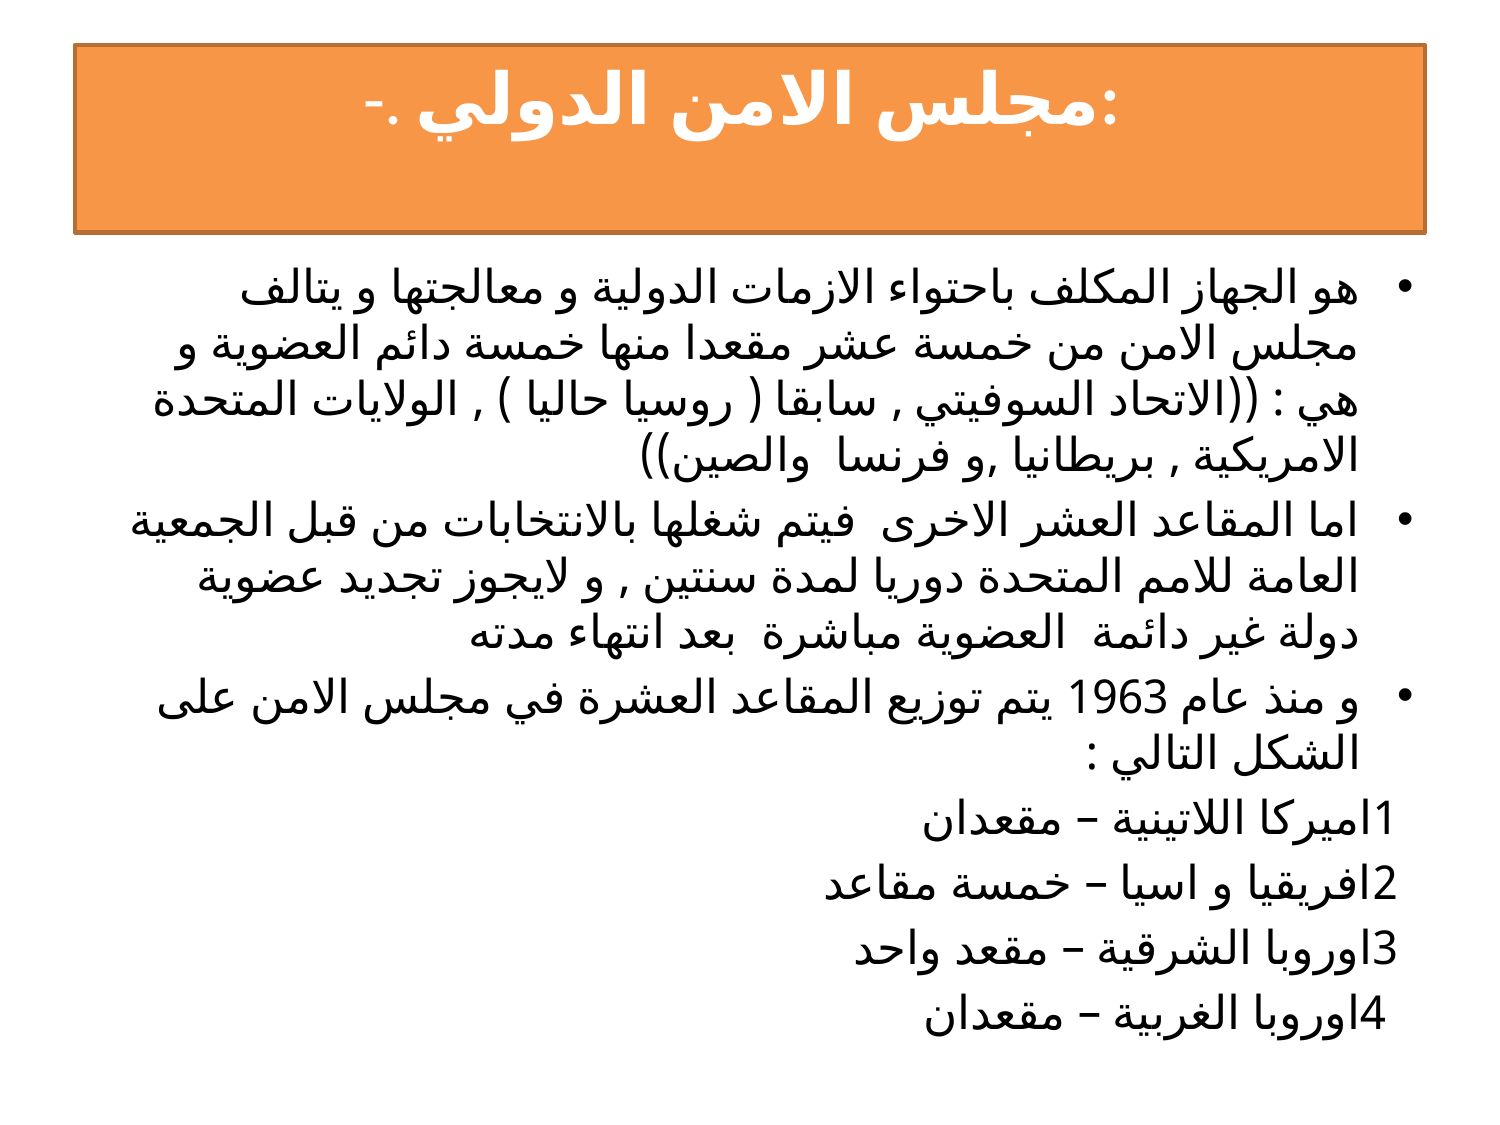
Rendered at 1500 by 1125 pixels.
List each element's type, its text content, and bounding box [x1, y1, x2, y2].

title -. مجلس الامن الدولي: [73, 43, 1427, 235]
list هو الجهاز المكلف باحتواء الازمات الدولية و معالجتها و يتالف مجلس الامن من خمسة عشر مقعدا منها خمسة دائم العضوية و هي : ((الاتحاد السوفيتي , سابقا ( روسيا حاليا ) , الولايات المتحدة الامريكية , بريطانيا ,و فرنسا والصين)) اما المقاعد العشر الاخرى فيتم شغلها بالانتخابات من قبل الجمعية العامة للامم المتحدة دوريا لمدة سنتين , و لايجوز تجديد عضوية دولة غير دائمة العضوية مباشرة بعد انتهاء مدته و منذ عام 1963 يتم توزيع المقاعد العشرة في مجلس الامن على الشكل التالي : 1اميركا اللاتينية – مقعدان 2افريقيا و اسيا – خمسة مقاعد 3اوروبا الشرقية – مقعد واحد 4اوروبا الغربية – مقعدان [87, 249, 1425, 1050]
